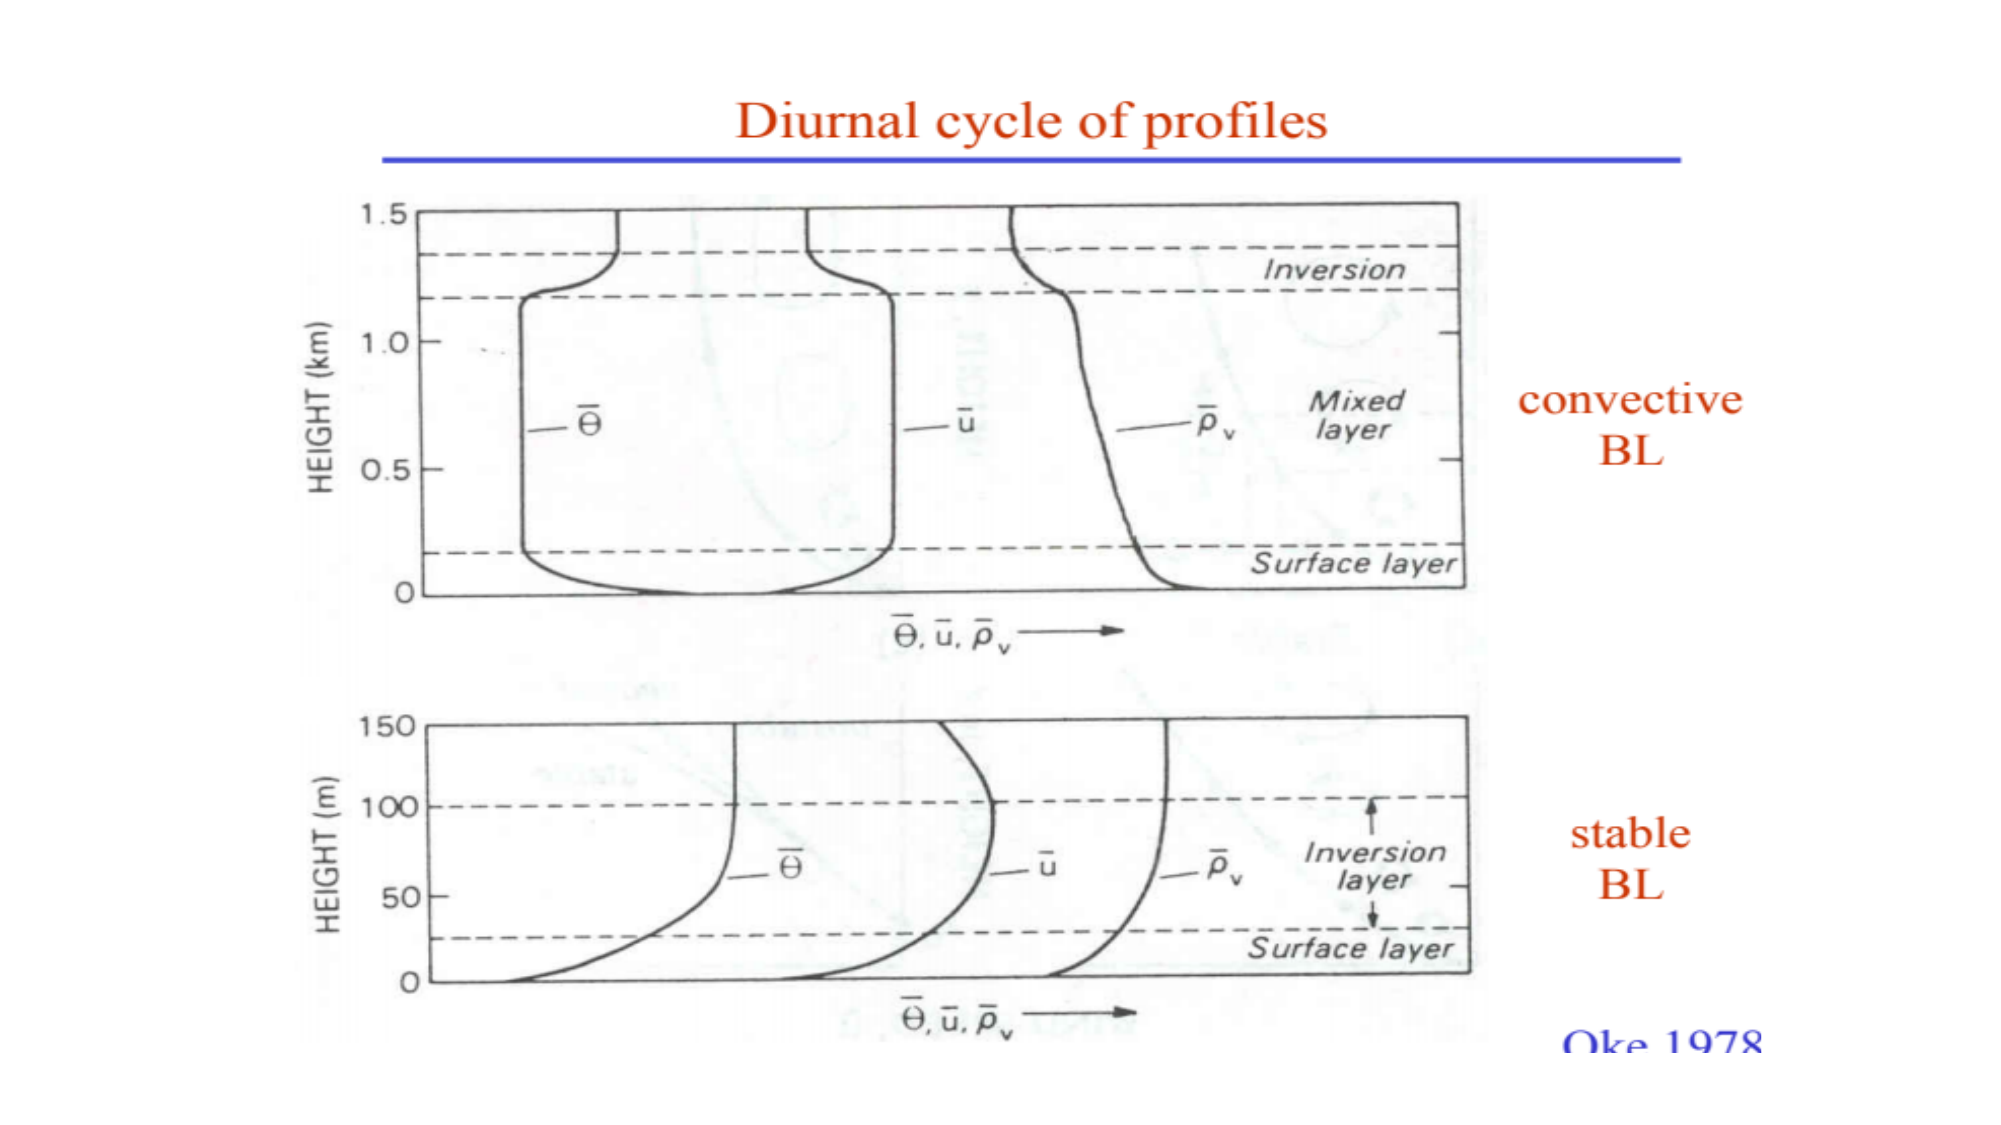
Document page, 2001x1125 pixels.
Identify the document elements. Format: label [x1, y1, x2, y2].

picture [231, 81, 1762, 1053]
